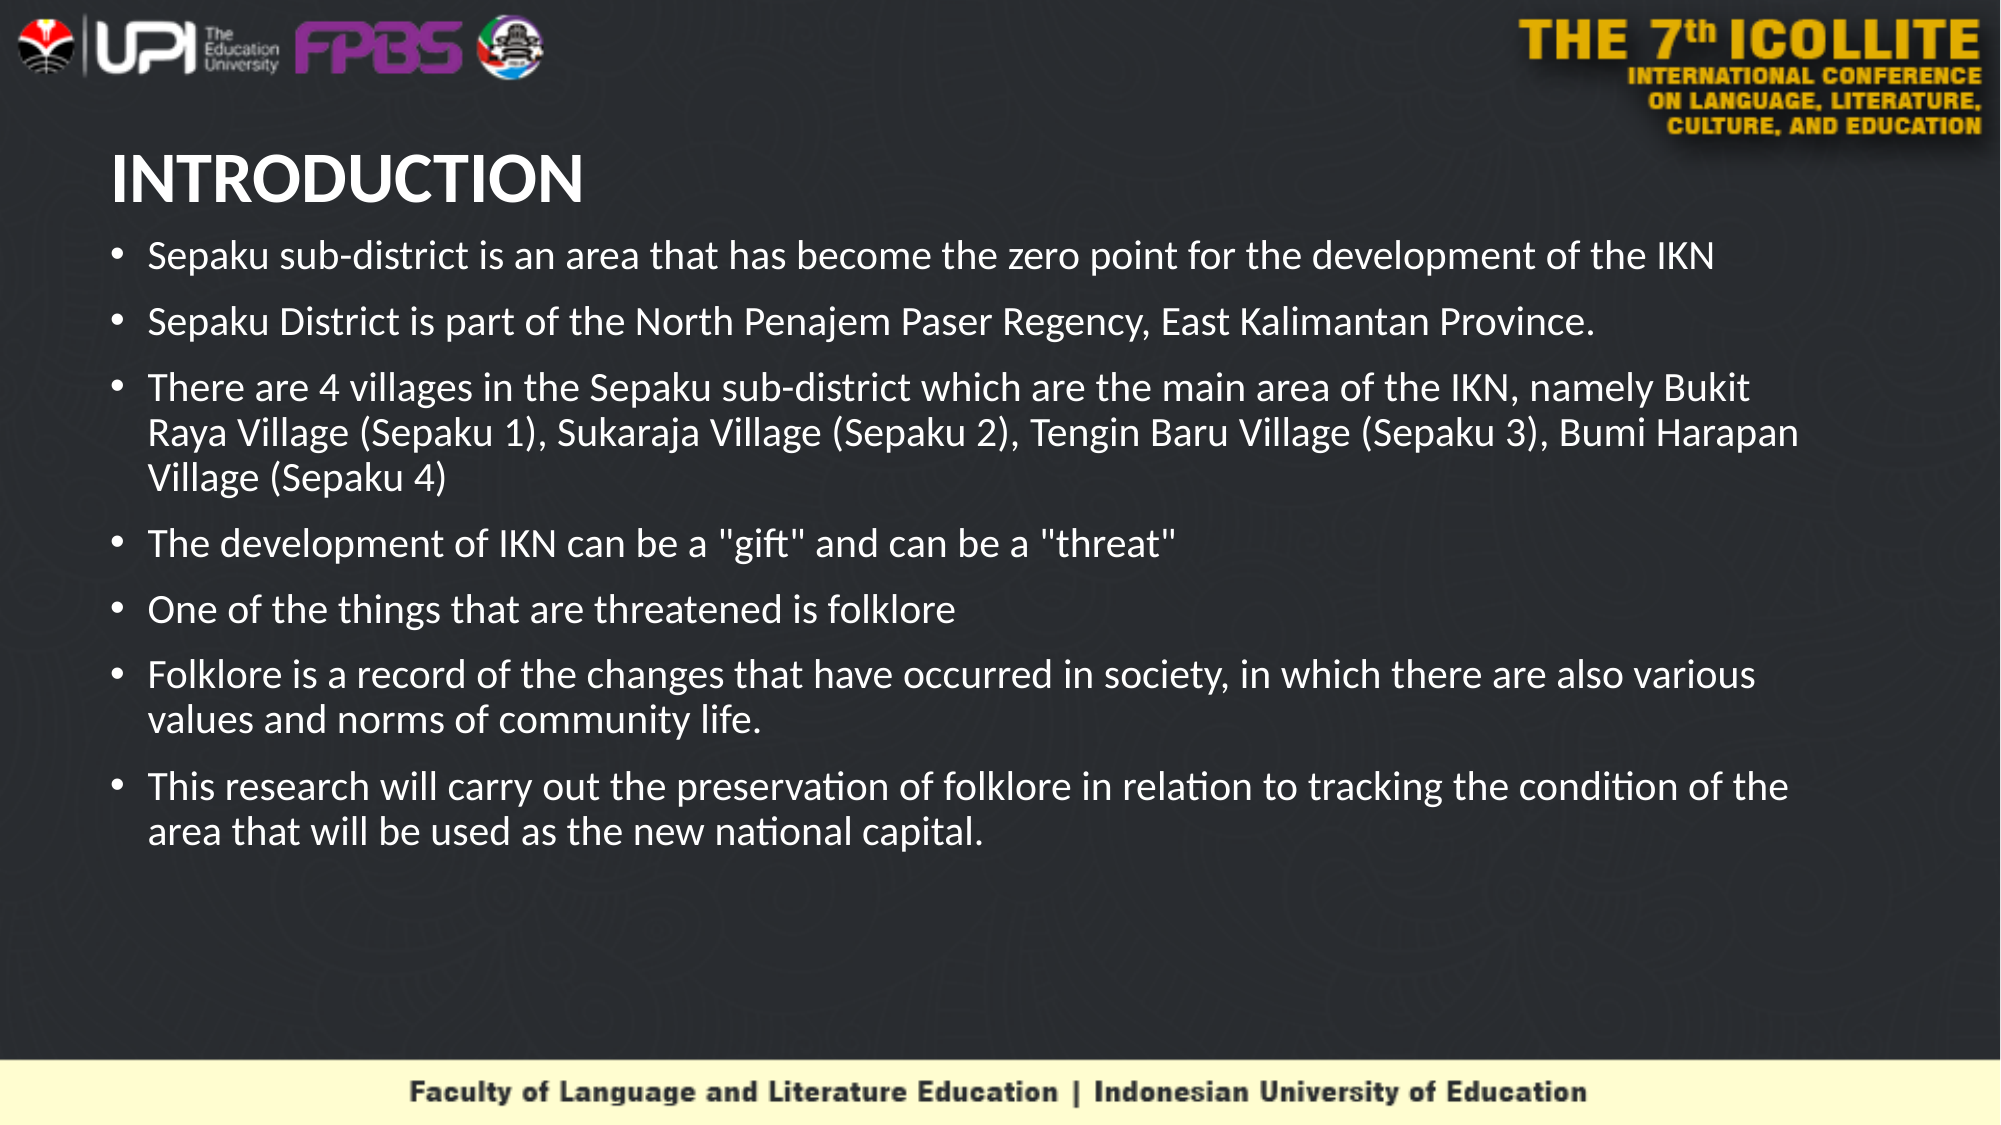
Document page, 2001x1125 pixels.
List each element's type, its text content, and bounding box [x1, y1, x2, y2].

list Sepaku sub-district is an area that has become the zero point for the development of the IKN Sepaku District is part of the North Penajem Paser Regency, East Kalimantan Province. There are 4 villages in the Sepaku sub-district which are the main area of the IKN, namely Bukit Raya Village (Sepaku 1), Sukaraja Village (Sepaku 2), Tengin Baru Village (Sepaku 3), Bumi Harapan Village (Sepaku 4) The development of IKN can be a "gift" and can be a "threat" One of the things that are threatened is folklore Folklore is a record of the changes that have occurred in society, in which there are also various values and norms of community life. This research will carry out the preservation of folklore in relation to tracking the condition of the area that will be used as the new national capital. [95, 225, 1821, 940]
title INTRODUCTION [95, 131, 1821, 225]
picture [0, 0, 2001, 1125]
